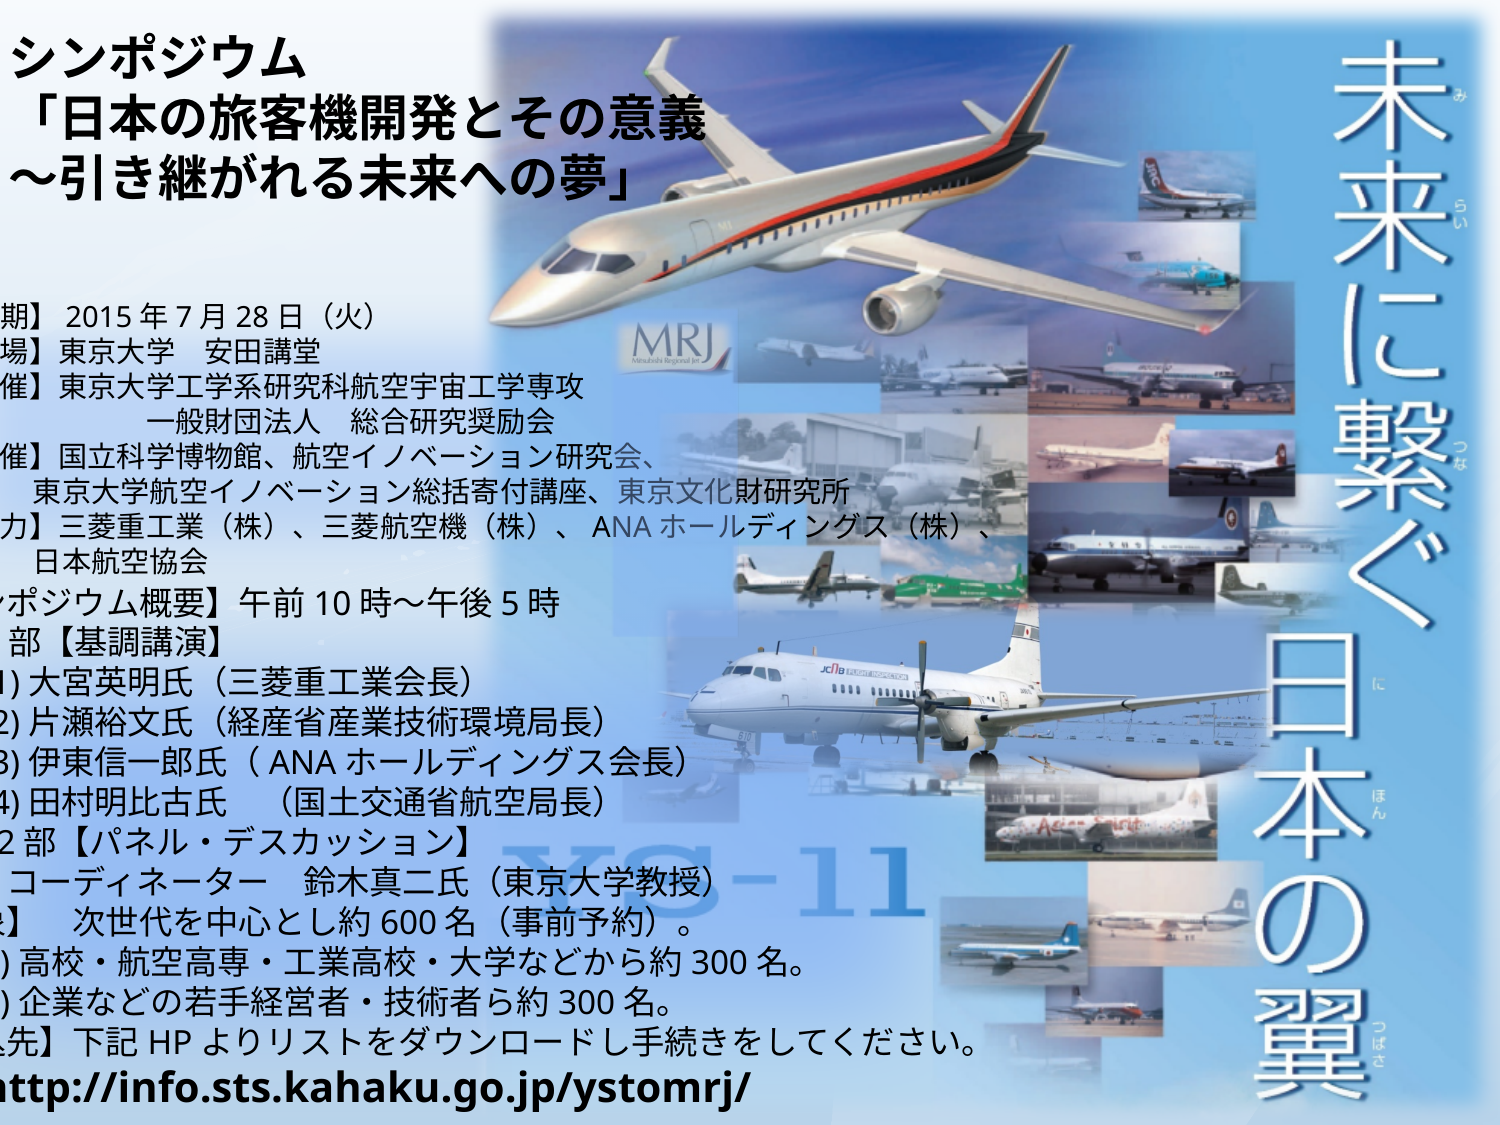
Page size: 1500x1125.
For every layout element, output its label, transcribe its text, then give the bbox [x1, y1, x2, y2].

picture [472, 0, 1500, 1125]
text_box 【会期】2015年7月28日（火） 【会場】東京大学 安田講堂 【主催】東京大学工学系研究科航空宇宙工学専攻 一般財団法人 総合研究奨励会 【共催】国立科学博物館、航空イノベーション研究会、 東京大学航空イノベーション総括寄付講座、東京文化財研究所 【協力】三菱重工業（株）、三菱航空機（株）、ANAホールディングス（株）、 日本航空協会 [17, 382, 466, 497]
text_box 【シンポジウム概要】午前10時～午後5時 第1部【基調講演】 (1)大宮英明氏（三菱重工業会長） (2)片瀬裕文氏（経産省産業技術環境局長） (3)伊東信一郎氏（ANAホールディングス会長） (4)田村明比古氏 （国土交通省航空局長） 第2部【パネル・デスカッション】 コーディネーター 鈴木真二氏（東京大学教授） 【対象】 次世代を中心とし約600名（事前予約）。 1)高校・航空高専・工業高校・大学などから約300名。 2)企業などの若手経営者・技術者ら約300名。 【申込先】下記HPよりリストをダウンロードし手続きをしてください。 http://info.sts.kahaku.go.jp/ystomrj/ [73, 756, 466, 940]
text_box シンポジウム 「日本の旅客機開発とその意義 ～引き継がれる未来への夢」 [0, 19, 466, 214]
